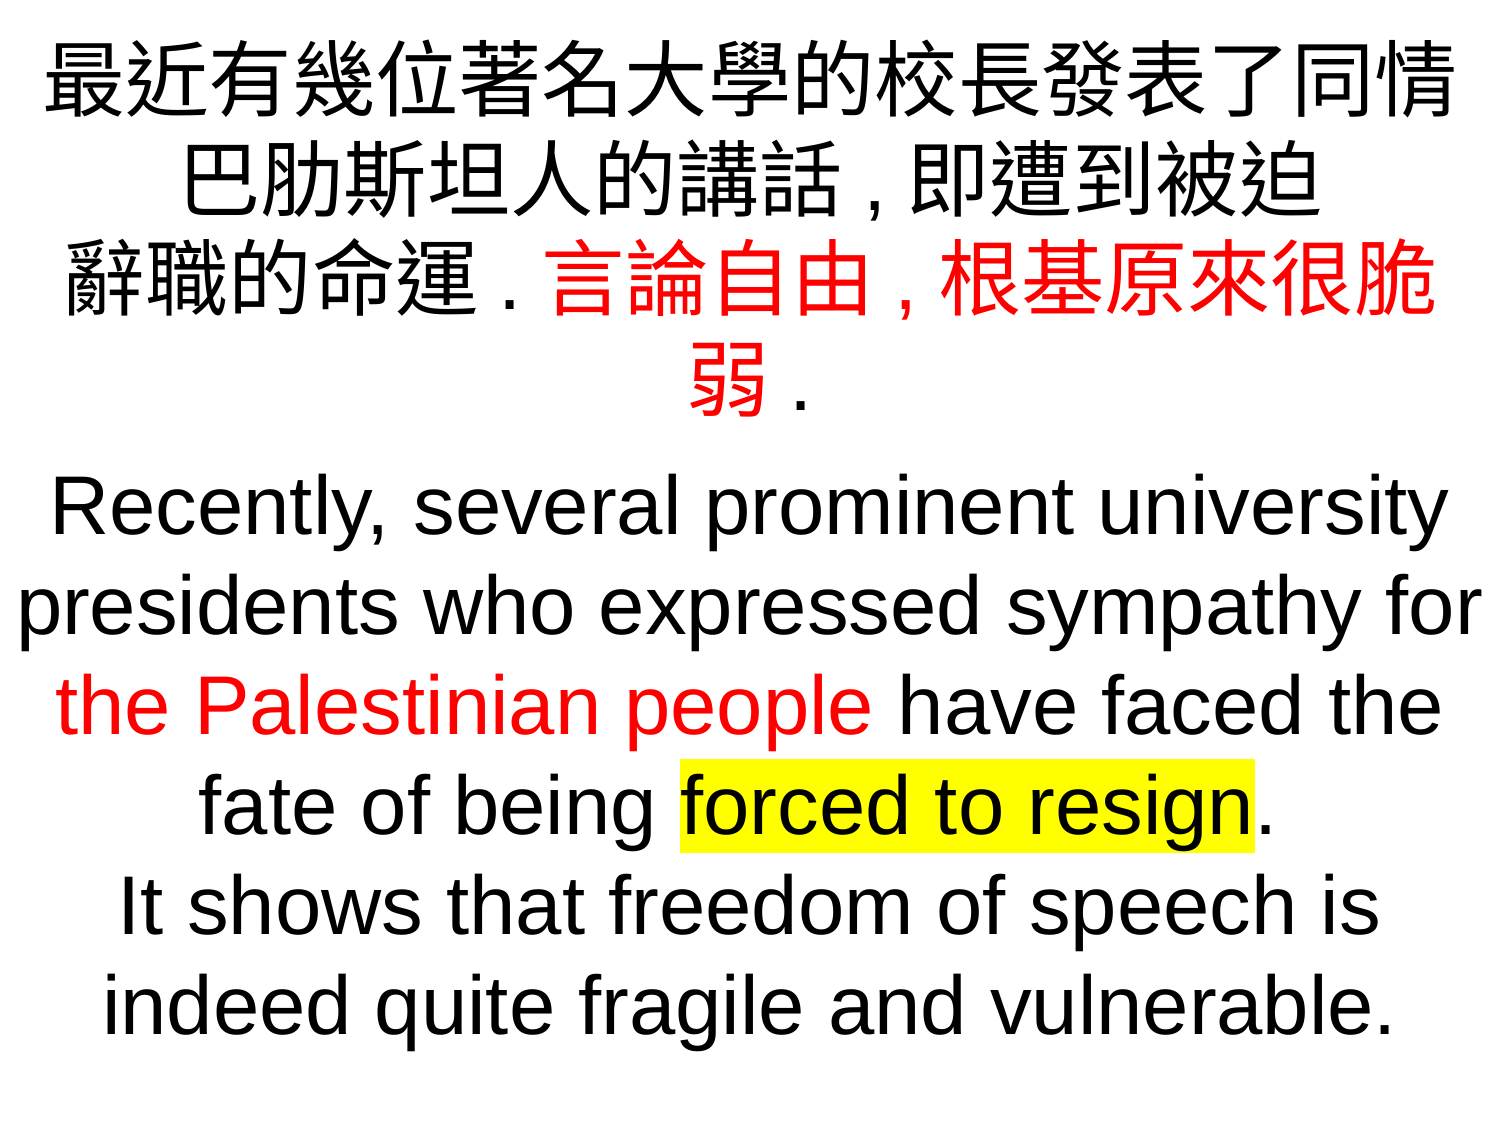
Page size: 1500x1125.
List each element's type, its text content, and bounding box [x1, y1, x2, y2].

subtitle 最近有幾位著名大學的校長發表了同情巴肋斯坦人的講話,即遭到被迫 辭職的命運.言論自由,根基原來很脆弱. Recently, several prominent university presidents who expressed sympathy for the Palestinian people have faced the fate of being forced to resign. It shows that freedom of speech is indeed quite fragile and vulnerable. [0, 19, 1500, 1106]
